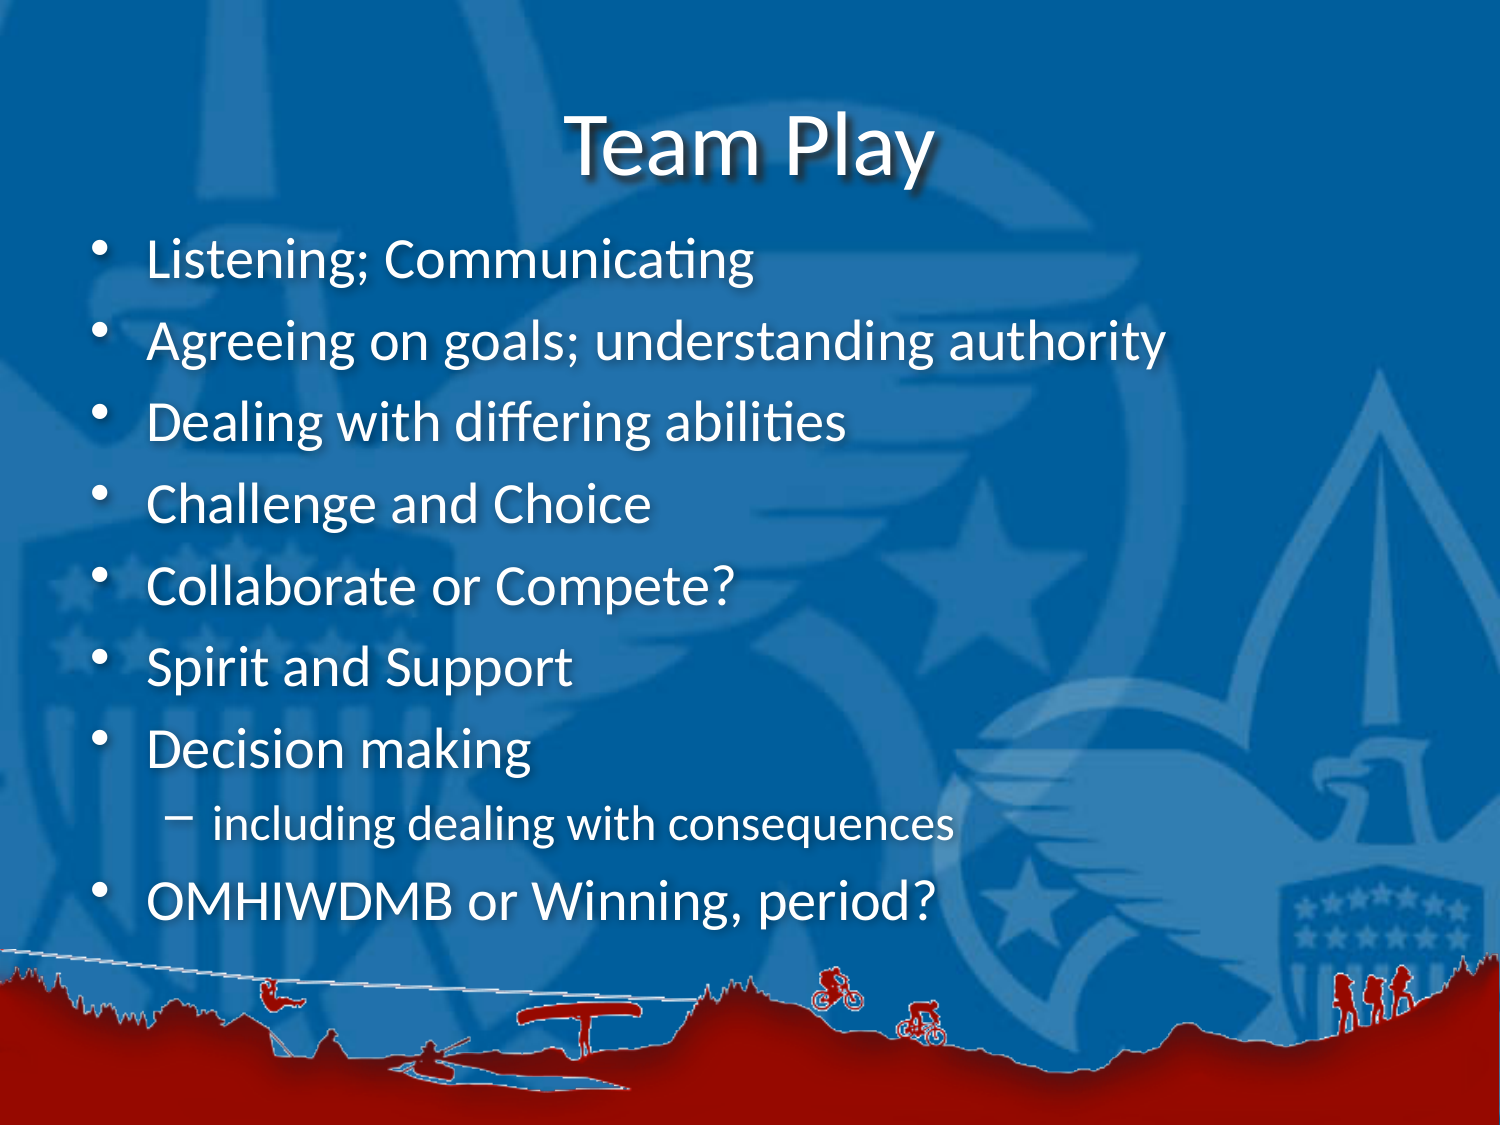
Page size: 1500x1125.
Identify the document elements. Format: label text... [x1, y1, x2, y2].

list Listening; Communicating Agreeing on goals; understanding authority Dealing with differing abilities Challenge and Choice Collaborate or Compete? Spirit and Support Decision making including dealing with consequences OMHIWDMB or Winning, period? [74, 212, 1426, 956]
title Team Play [74, 44, 1426, 212]
picture [0, 0, 1500, 1125]
